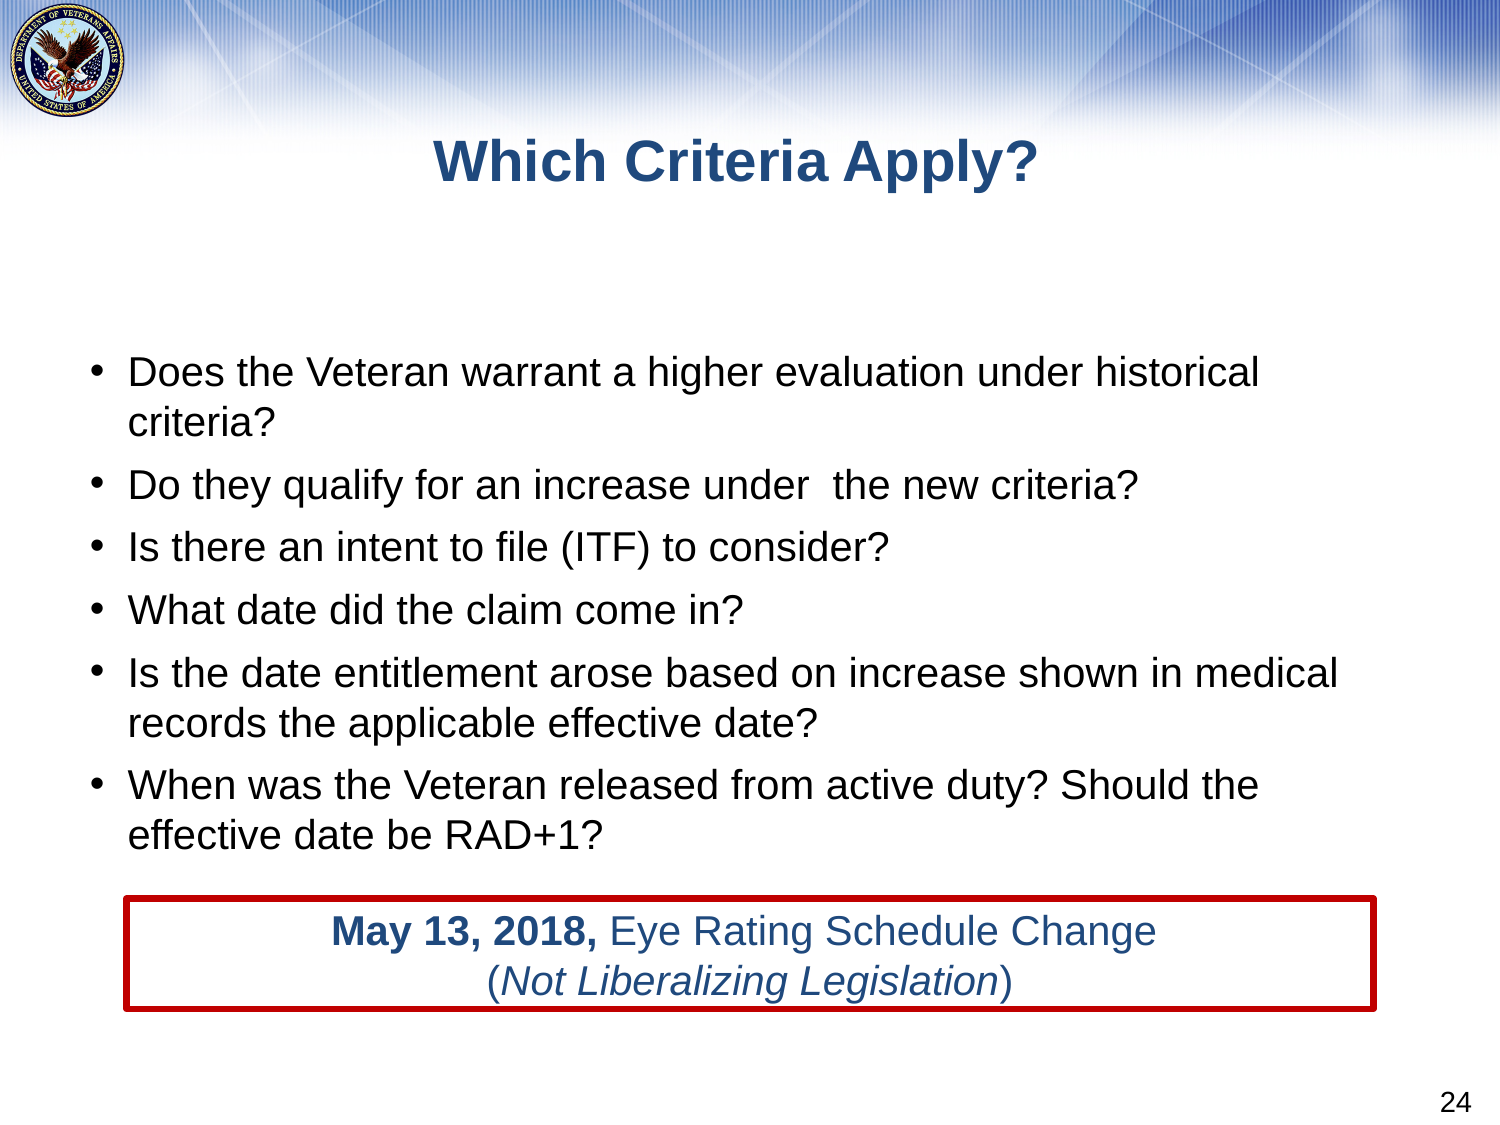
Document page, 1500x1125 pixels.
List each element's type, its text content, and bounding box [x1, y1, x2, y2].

text_box May 13, 2018, Eye Rating Schedule Change (Not Liberalizing Legislation) [126, 898, 1374, 1009]
picture [0, 0, 1500, 1062]
list Does the Veteran warrant a higher evaluation under historical criteria? Do they qualify for an increase under the new criteria? Is there an intent to file (ITF) to consider? What date did the claim come in? Is the date entitlement arose based on increase shown in medical records the applicable effective date? When was the Veteran released from active duty? Should the effective date be RAD+1? [75, 337, 1425, 980]
title Which Criteria Apply? [0, 116, 1487, 295]
slide_number 24 [1136, 1083, 1487, 1125]
